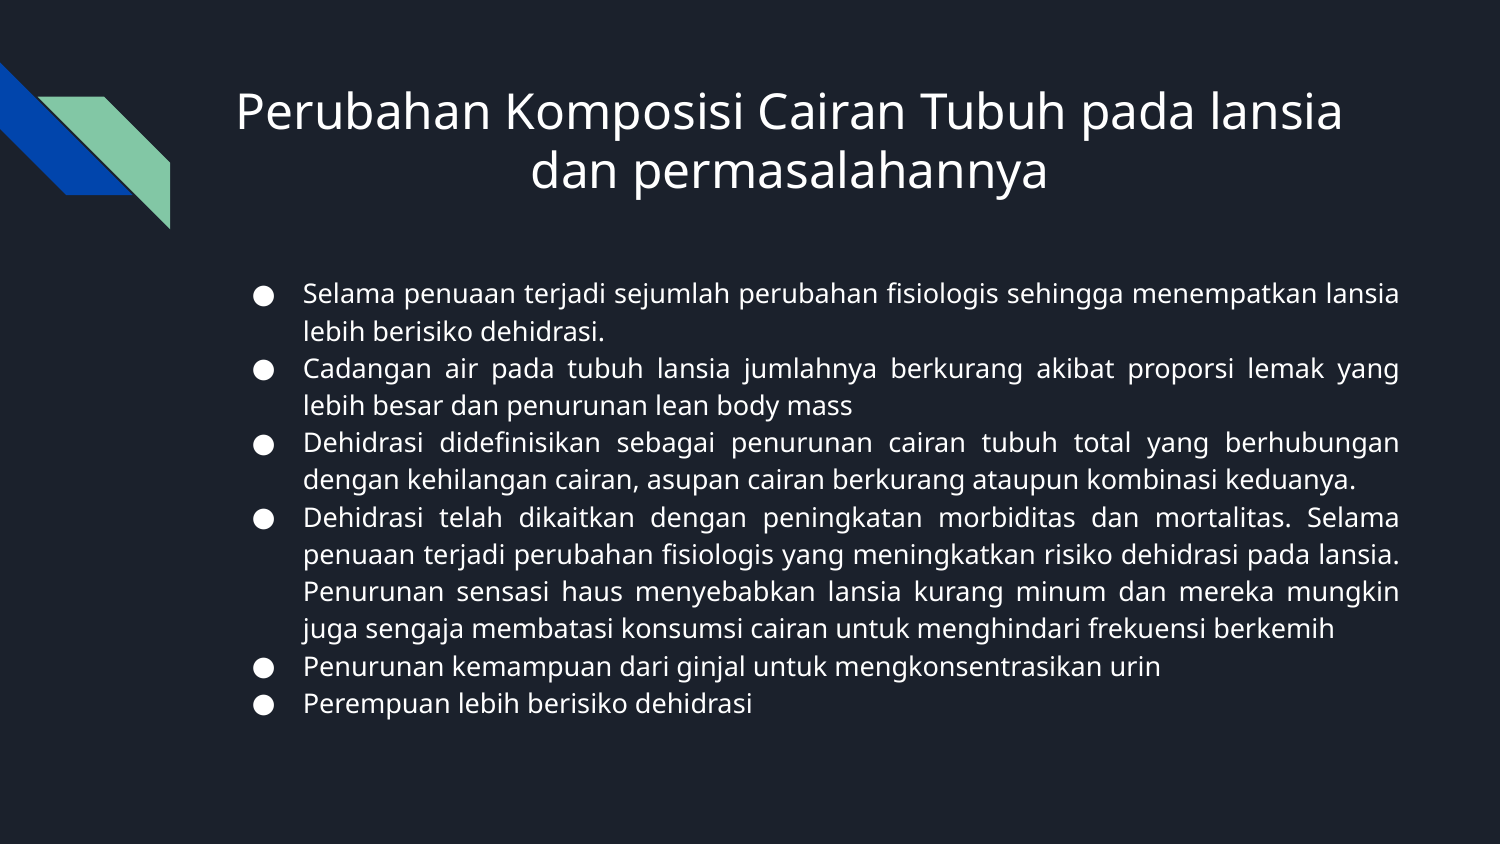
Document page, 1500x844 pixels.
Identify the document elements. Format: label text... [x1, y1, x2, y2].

title Perubahan Komposisi Cairan Tubuh pada lansia dan permasalahannya [212, 64, 1368, 215]
list Selama penuaan terjadi sejumlah perubahan fisiologis sehingga menempatkan lansia lebih berisiko dehidrasi. Cadangan air pada tubuh lansia jumlahnya berkurang akibat proporsi lemak yang lebih besar dan penurunan lean body mass Dehidrasi didefinisikan sebagai penurunan cairan tubuh total yang berhubungan dengan kehilangan cairan, asupan cairan berkurang ataupun kombinasi keduanya. Dehidrasi telah dikaitkan dengan peningkatan morbiditas dan mortalitas. Selama penuaan terjadi perubahan fisiologis yang meningkatkan risiko dehidrasi pada lansia. Penurunan sensasi haus menyebabkan lansia kurang minum dan mereka mungkin juga sengaja membatasi konsumsi cairan untuk menghindari frekuensi berkemih Penurunan kemampuan dari ginjal untuk mengkonsentrasikan urin Perempuan lebih berisiko dehidrasi [212, 257, 1415, 804]
